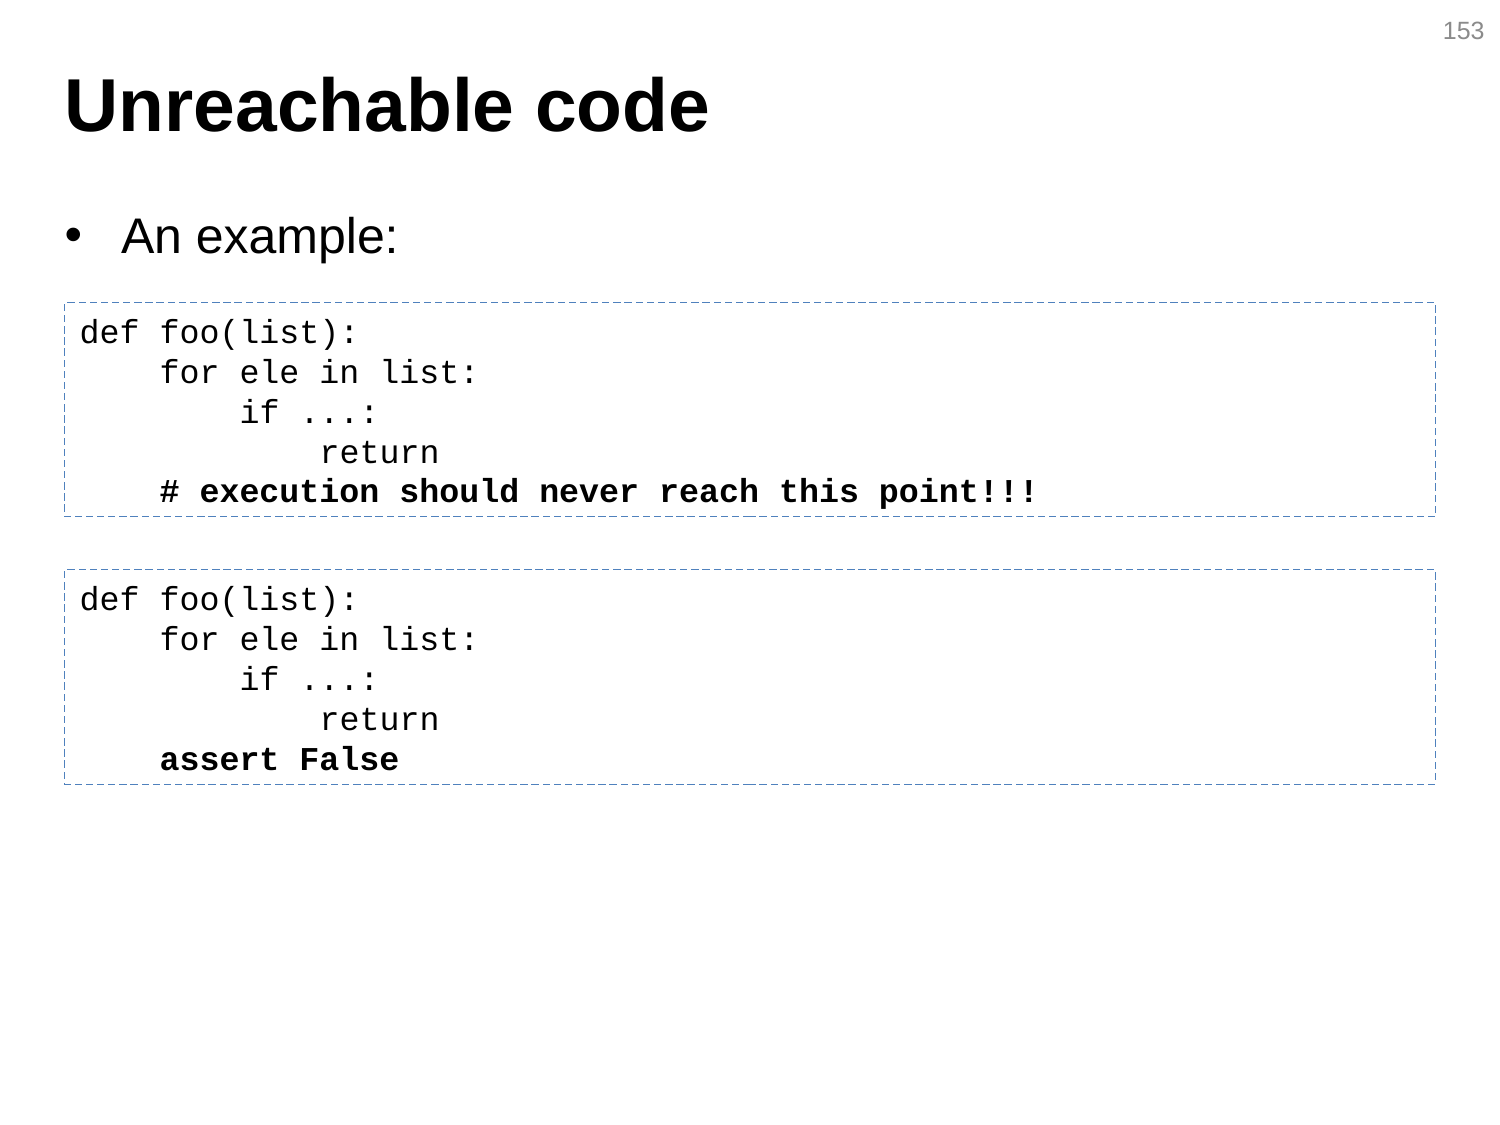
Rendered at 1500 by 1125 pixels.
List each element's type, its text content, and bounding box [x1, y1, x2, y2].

slide_number 153 [1149, 0, 1500, 60]
list An example: [49, 196, 1400, 939]
text_box def foo(list): for ele in list: if ...: return # execution should never reach this point!!! [64, 302, 1436, 517]
text_box def foo(list): for ele in list: if ...: return assert False [64, 569, 1436, 785]
title Unreachable code [49, 7, 1400, 195]
